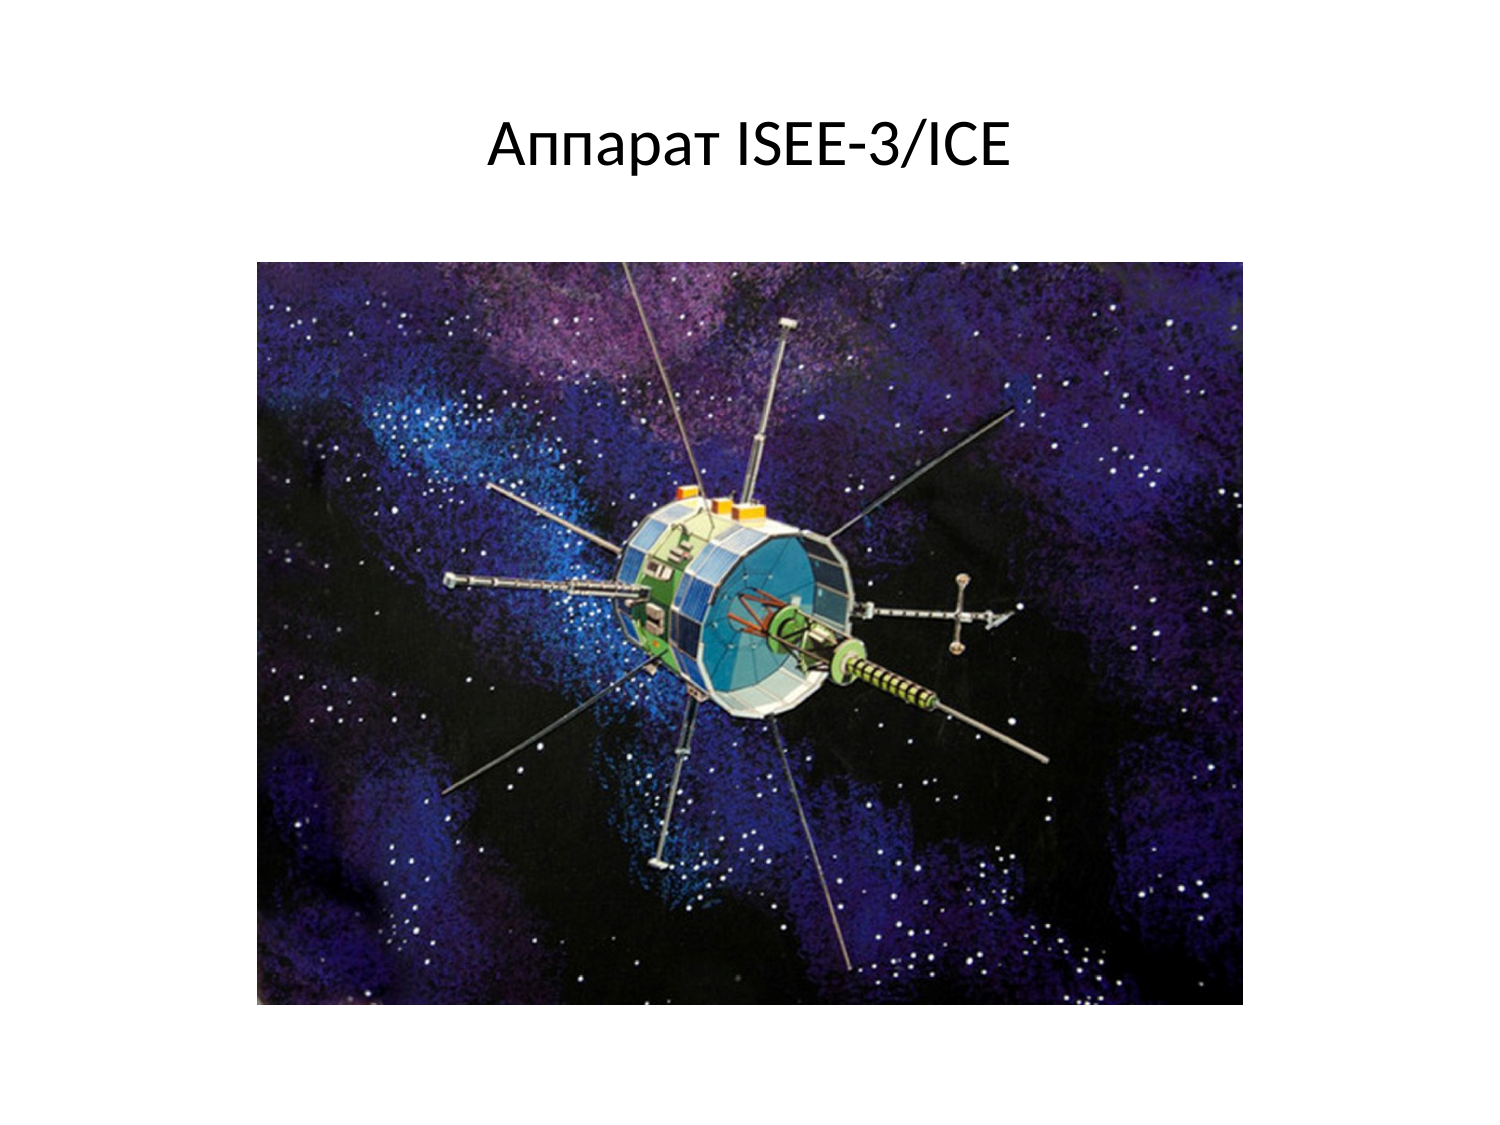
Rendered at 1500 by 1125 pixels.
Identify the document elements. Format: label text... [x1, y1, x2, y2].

title Аппарат ISEE-3/ICE [75, 45, 1425, 233]
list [257, 262, 1243, 1006]
